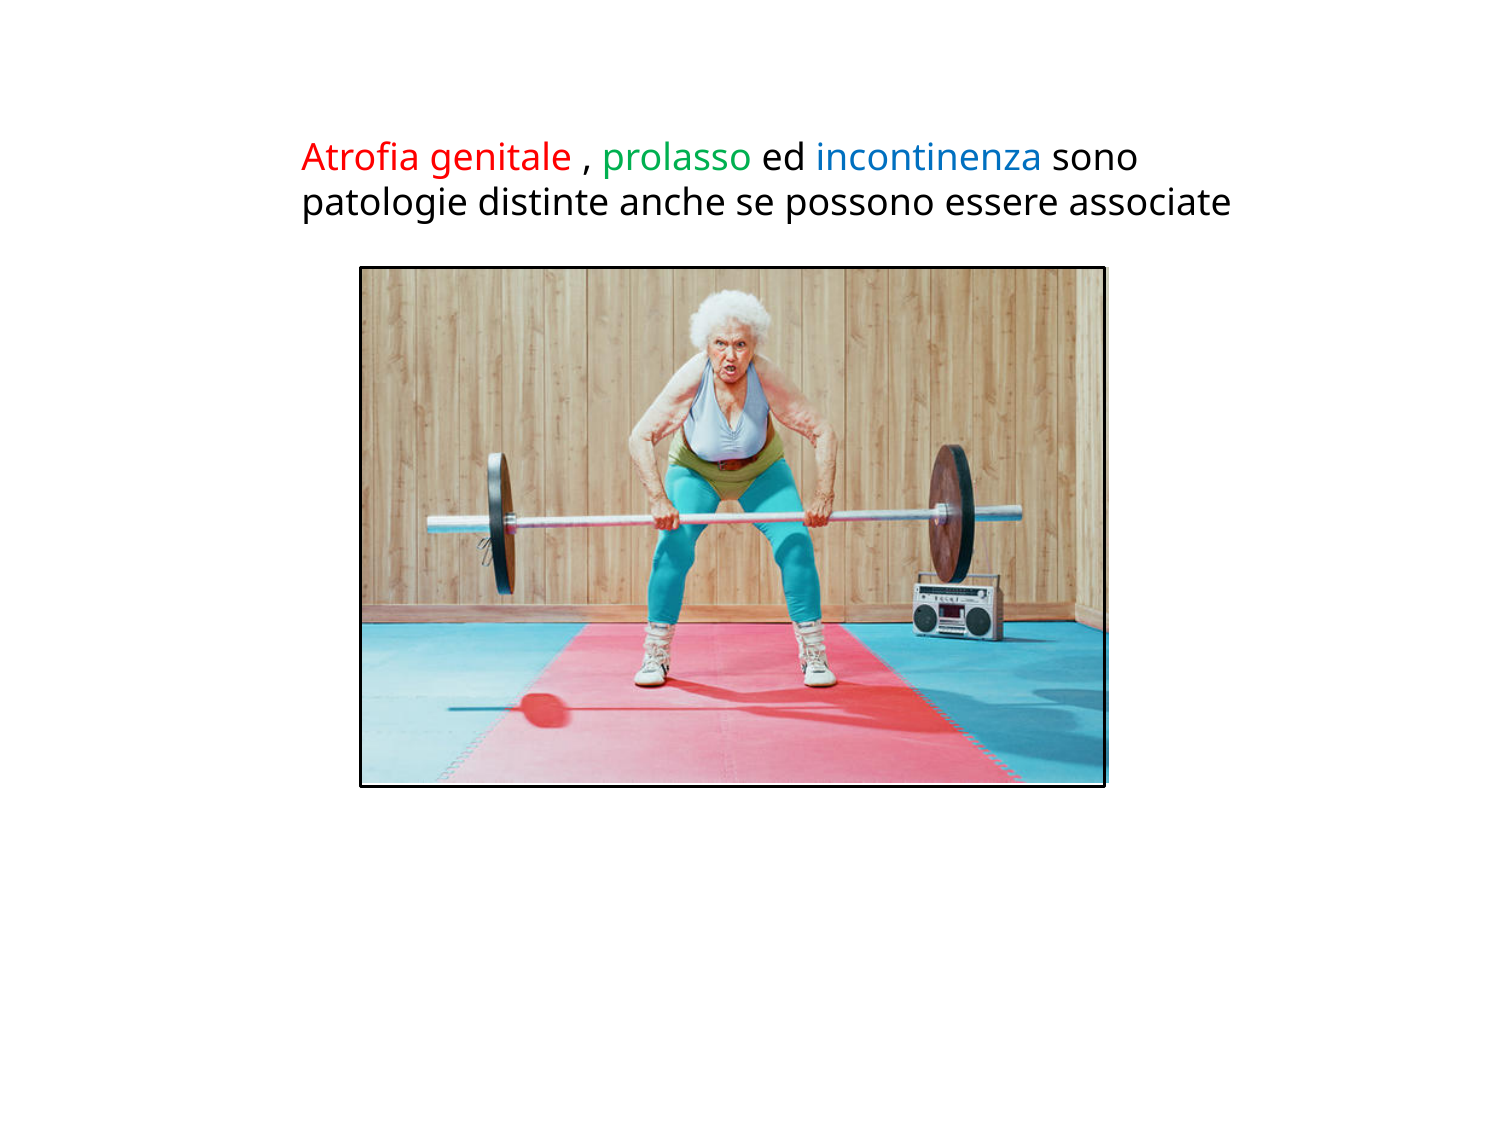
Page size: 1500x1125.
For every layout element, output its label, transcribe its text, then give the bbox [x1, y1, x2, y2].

text_box Atrofia genitale , prolasso ed incontinenza sono patologie distinte anche se possono essere associate [286, 125, 1248, 231]
picture [359, 266, 1109, 784]
